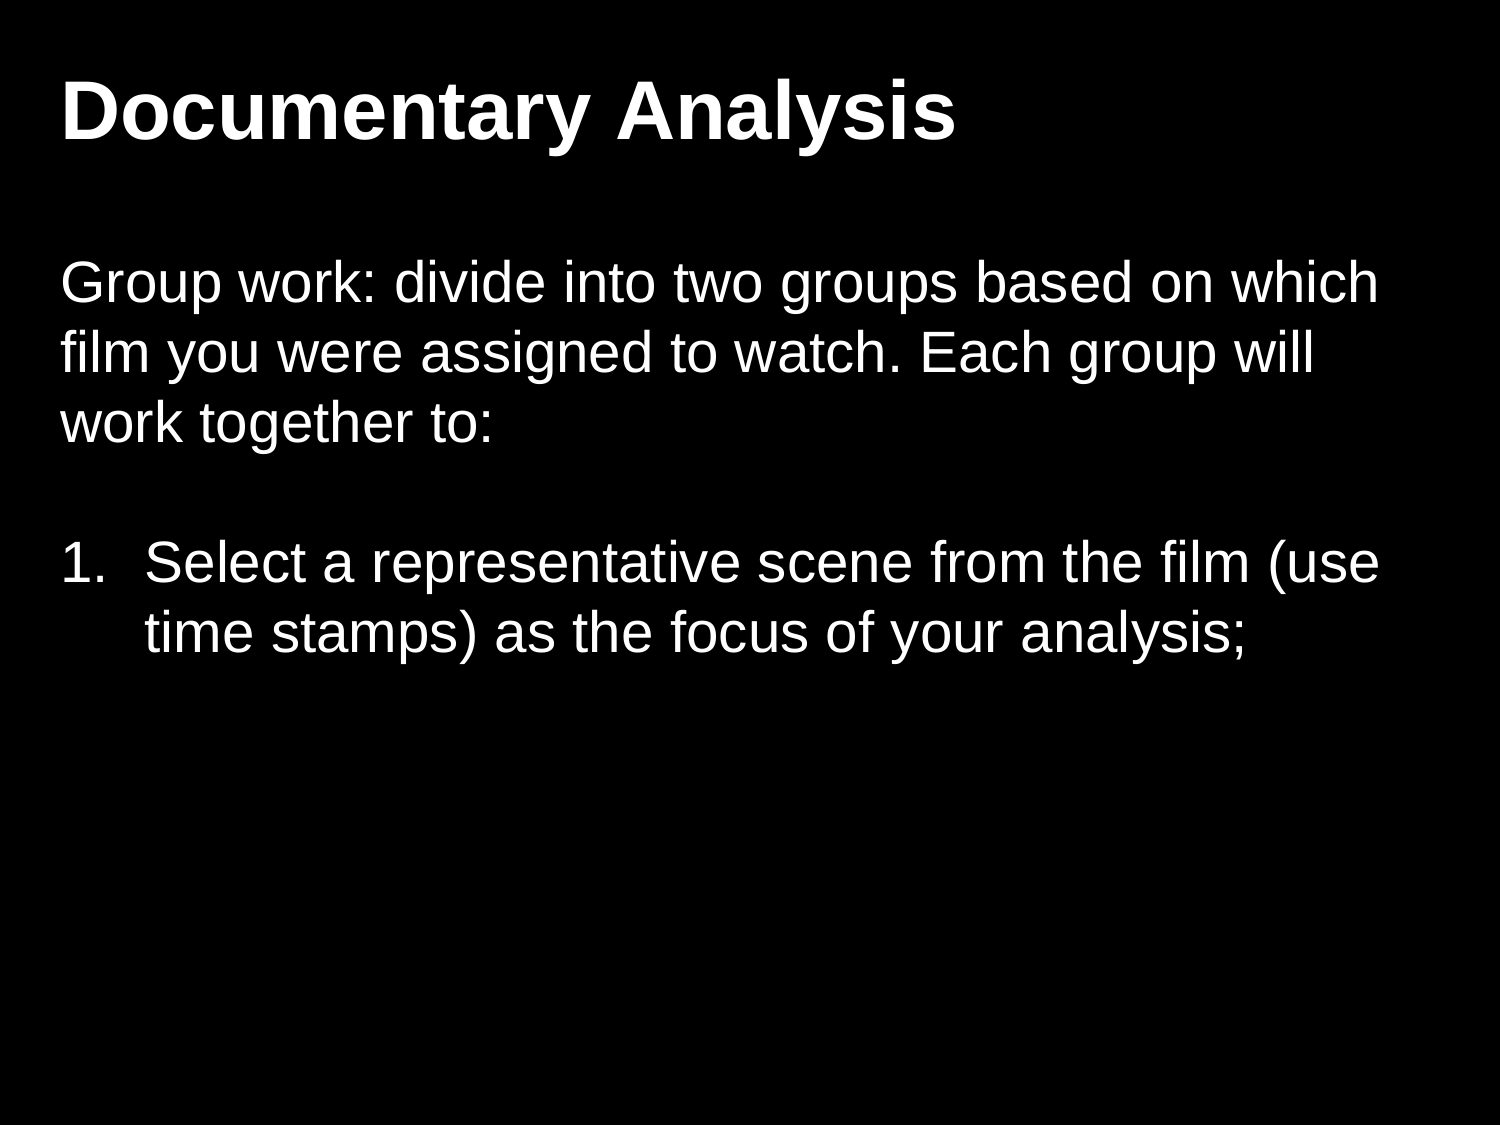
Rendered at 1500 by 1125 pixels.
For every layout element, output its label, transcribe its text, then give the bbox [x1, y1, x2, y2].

text_box Documentary Analysis [45, 48, 1457, 164]
text_box Group work: divide into two groups based on which film you were assigned to watch. Each group will work together to: Select a representative scene from the film (use time stamps) as the focus of your analysis; [45, 236, 1457, 671]
